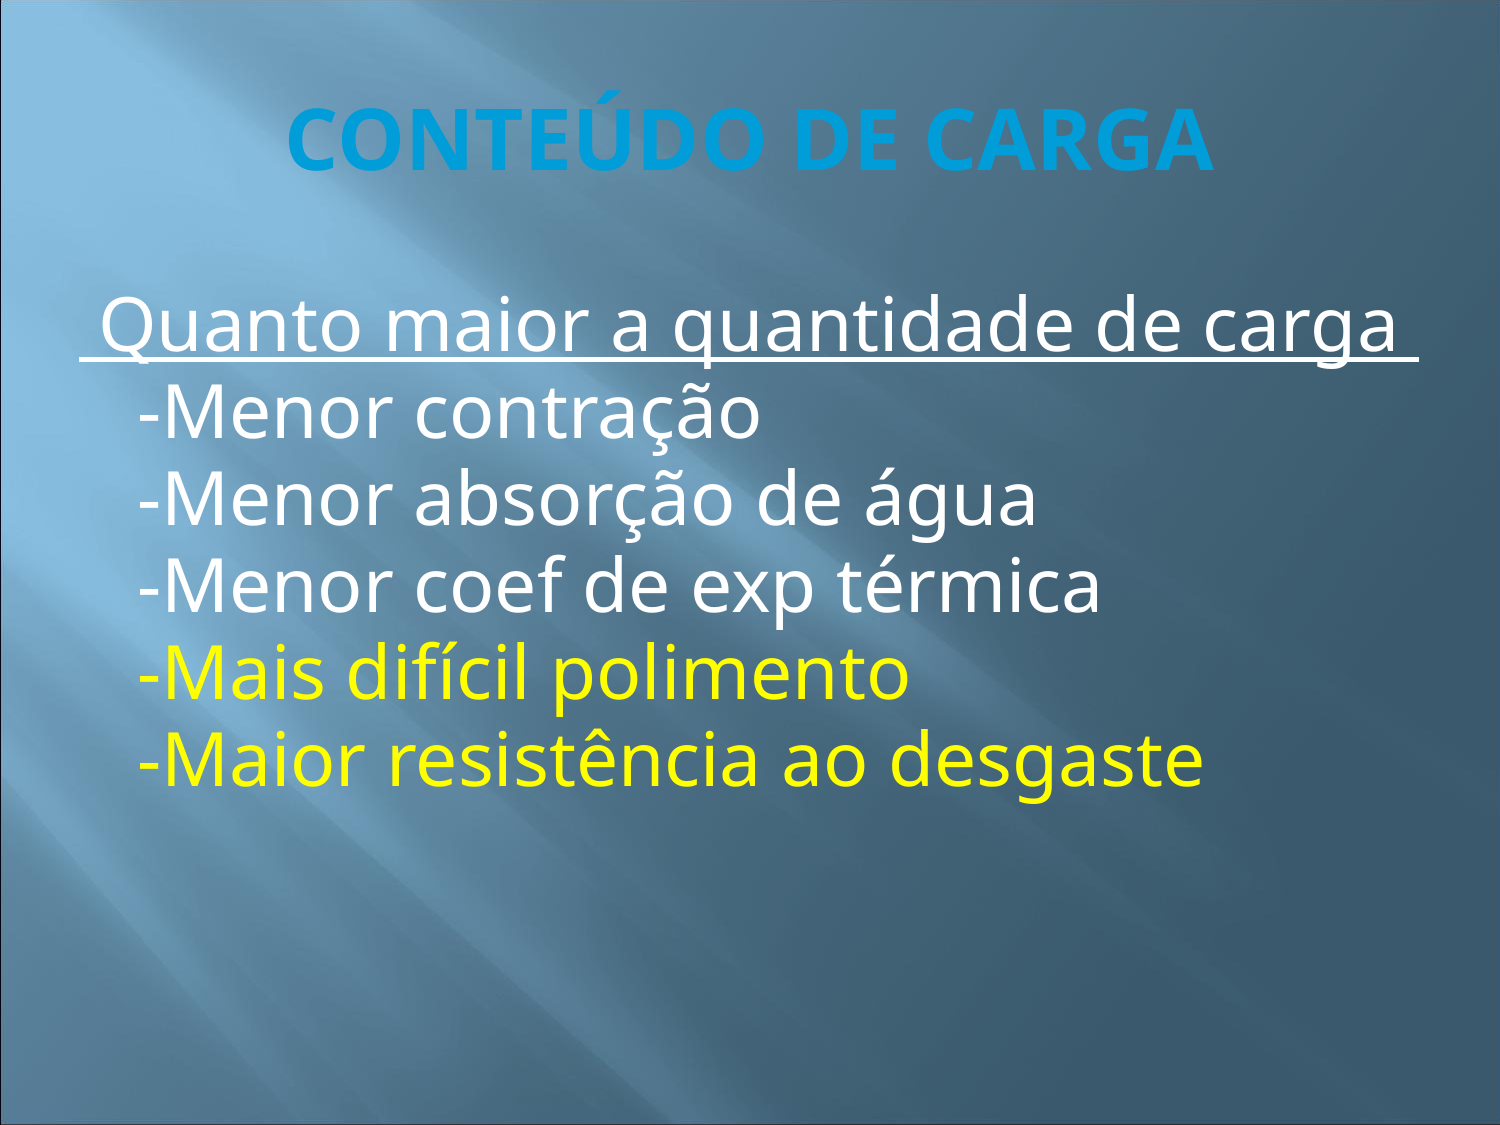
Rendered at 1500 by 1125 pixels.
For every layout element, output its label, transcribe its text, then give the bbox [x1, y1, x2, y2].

list Quanto maior a quantidade de carga -Menor contração -Menor absorção de água -Menor coef de exp térmica -Mais difícil polimento -Maior resistência ao desgaste [41, 286, 1500, 1125]
title CONTEÚDO DE CARGA [75, 42, 1425, 231]
picture [0, 0, 1500, 1125]
